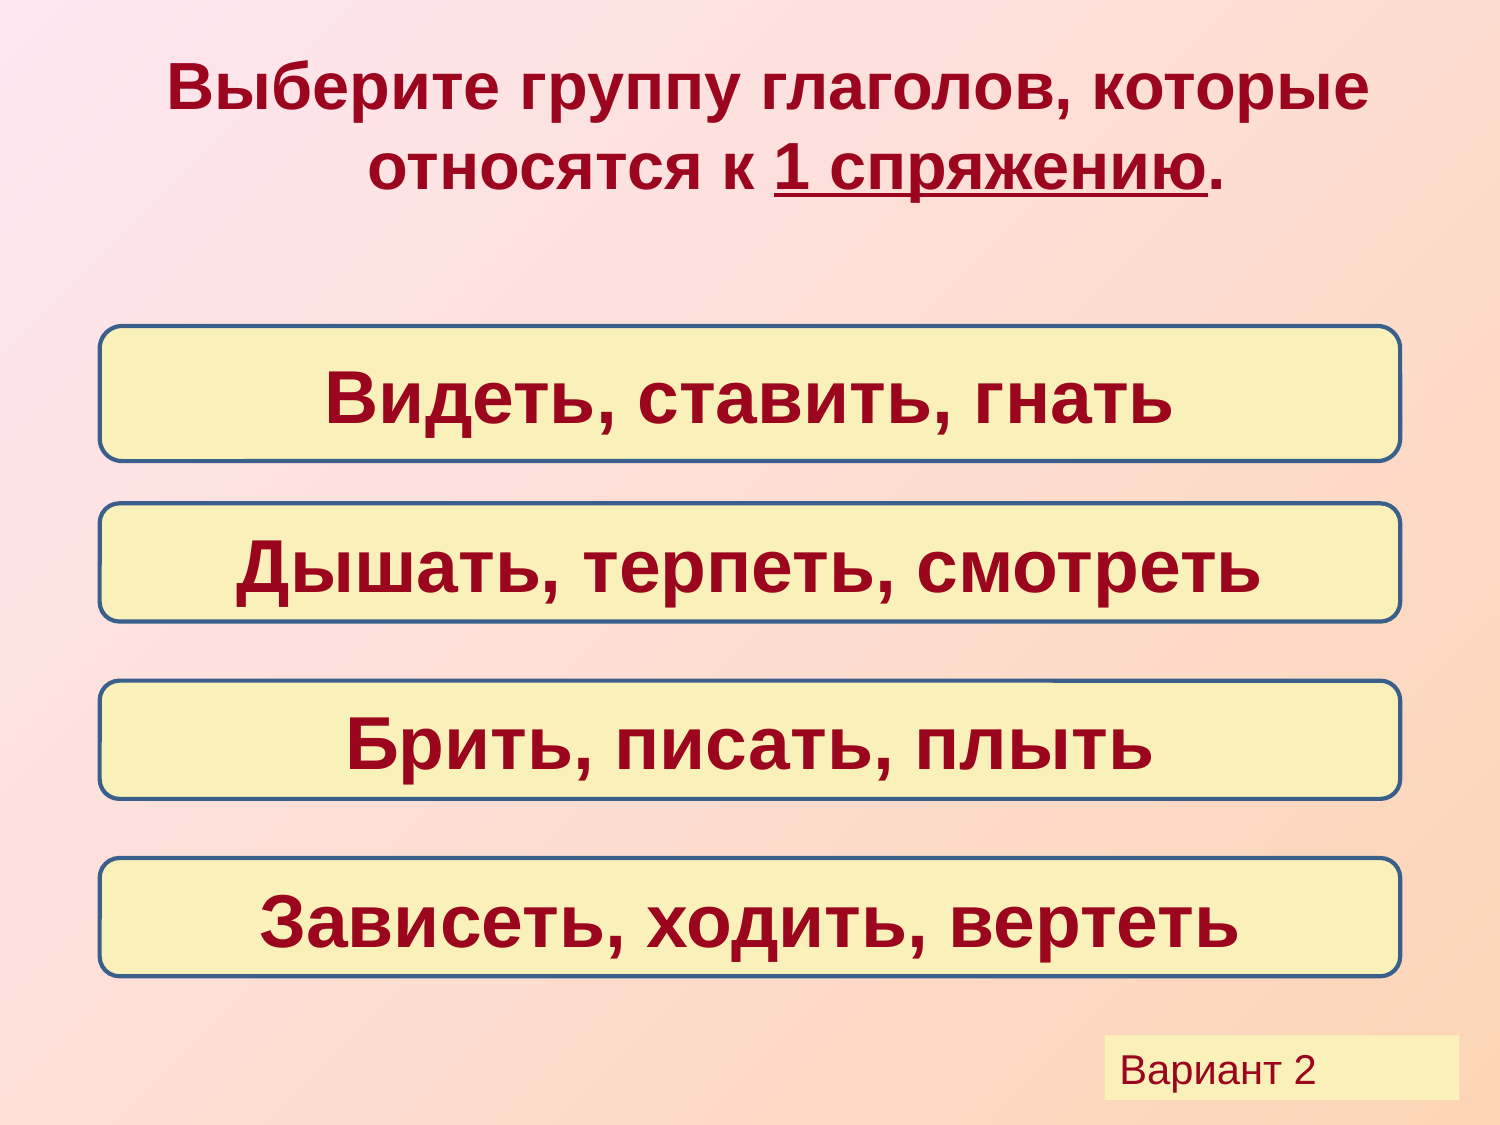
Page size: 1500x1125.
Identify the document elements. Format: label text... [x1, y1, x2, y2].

list Выберите группу глаголов, которые относятся к 1 спряжению. [93, 34, 1444, 266]
text_box Дышать, терпеть, смотреть [97, 501, 1403, 624]
text_box Брить, писать, плыть [97, 678, 1403, 801]
text_box Видеть, ставить, гнать [97, 323, 1403, 464]
text_box Зависеть, ходить, вертеть [97, 855, 1403, 979]
text_box Вариант 2 [1104, 1035, 1460, 1101]
